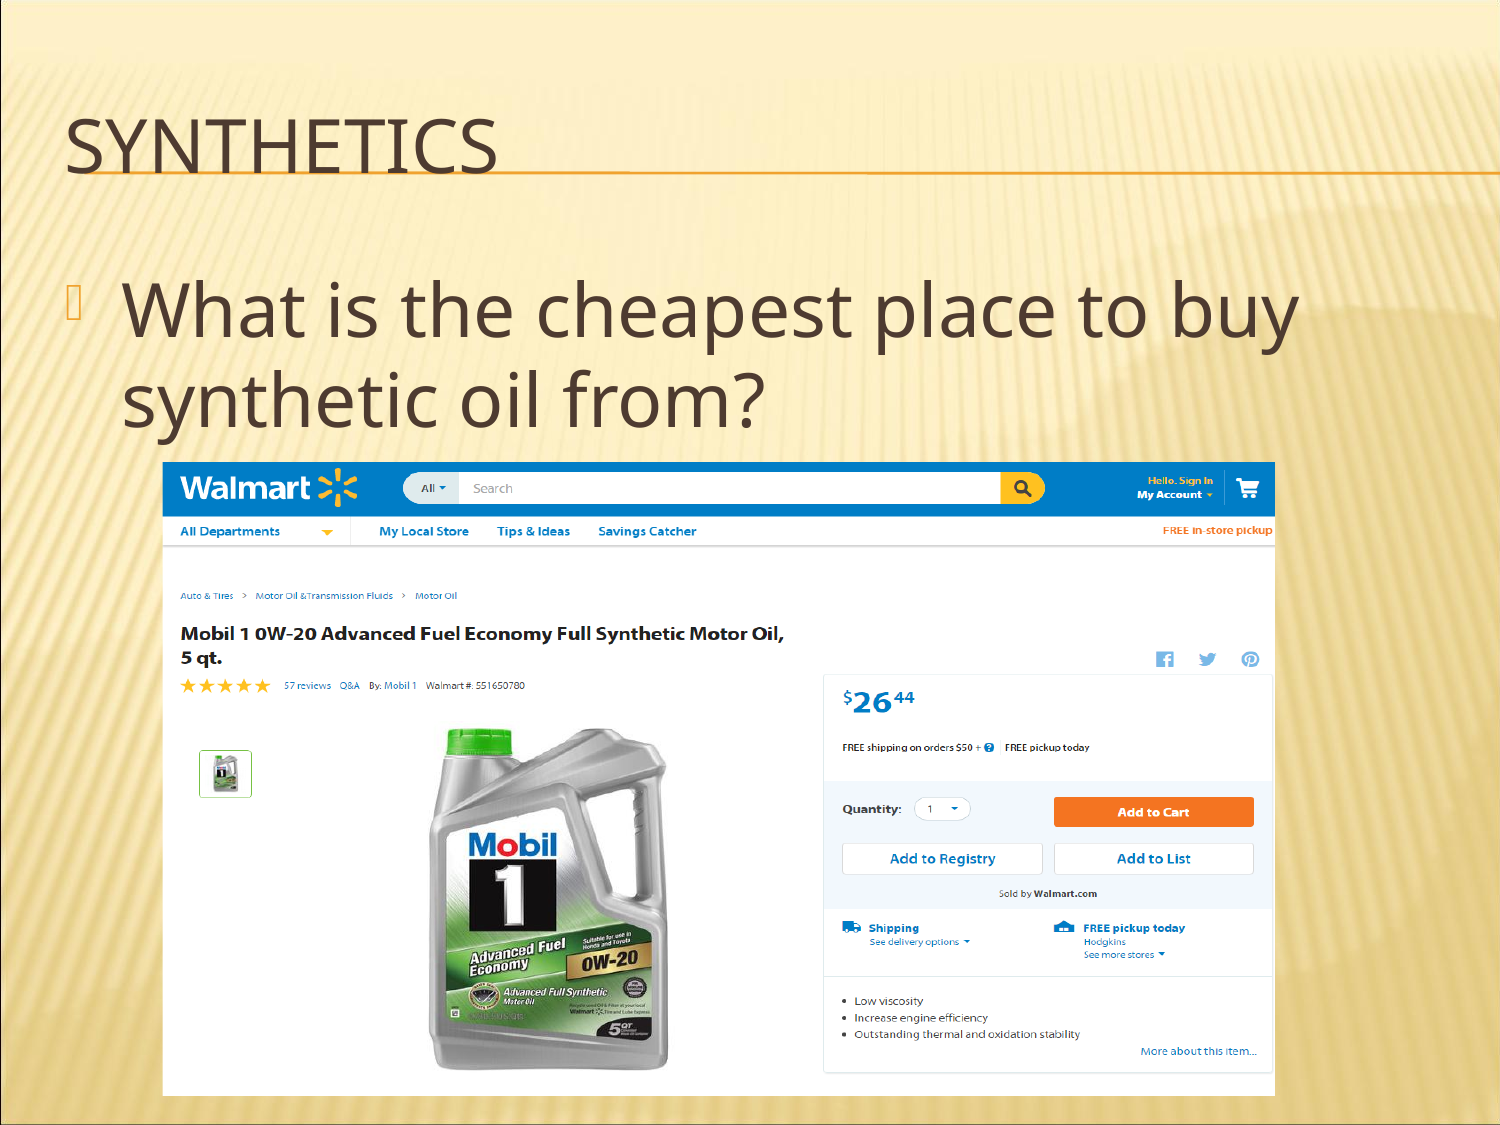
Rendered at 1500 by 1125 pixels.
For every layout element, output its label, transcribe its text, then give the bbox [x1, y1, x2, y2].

picture [0, 0, 1500, 1125]
title Synthetics [50, 75, 1475, 213]
list What is the cheapest place to buy synthetic oil from? [50, 254, 1475, 998]
